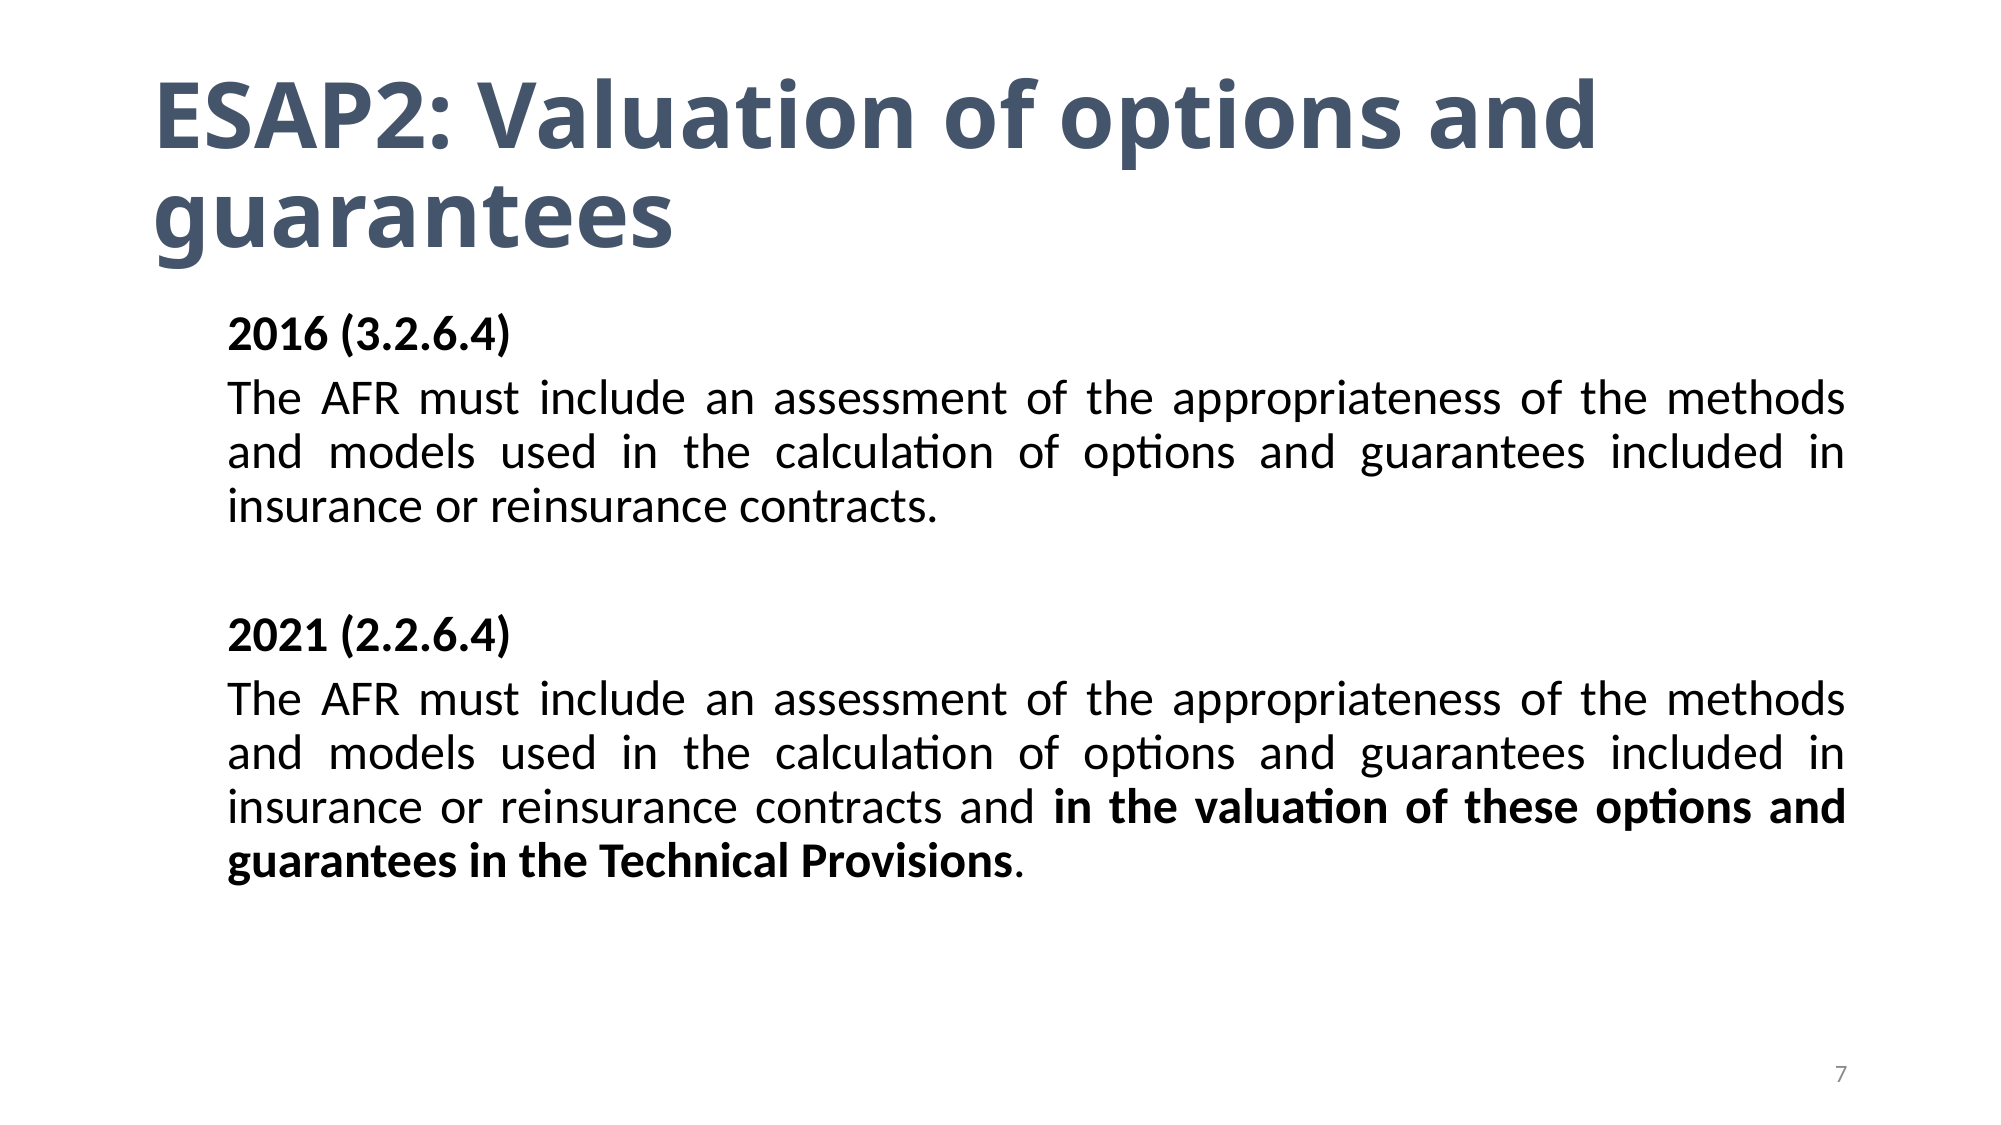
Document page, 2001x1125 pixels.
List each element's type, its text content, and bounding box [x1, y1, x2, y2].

list 2016 (3.2.6.4) The AFR must include an assessment of the appropriateness of the methods and models used in the calculation of options and guarantees included in insurance or reinsurance contracts. 2021 (2.2.6.4) The AFR must include an assessment of the appropriateness of the methods and models used in the calculation of options and guarantees included in insurance or reinsurance contracts and in the valuation of these options and guarantees in the Technical Provisions. [137, 299, 1863, 1014]
title ESAP2: Valuation of options and guarantees [137, 59, 1863, 278]
slide_number 7 [1412, 1042, 1863, 1103]
